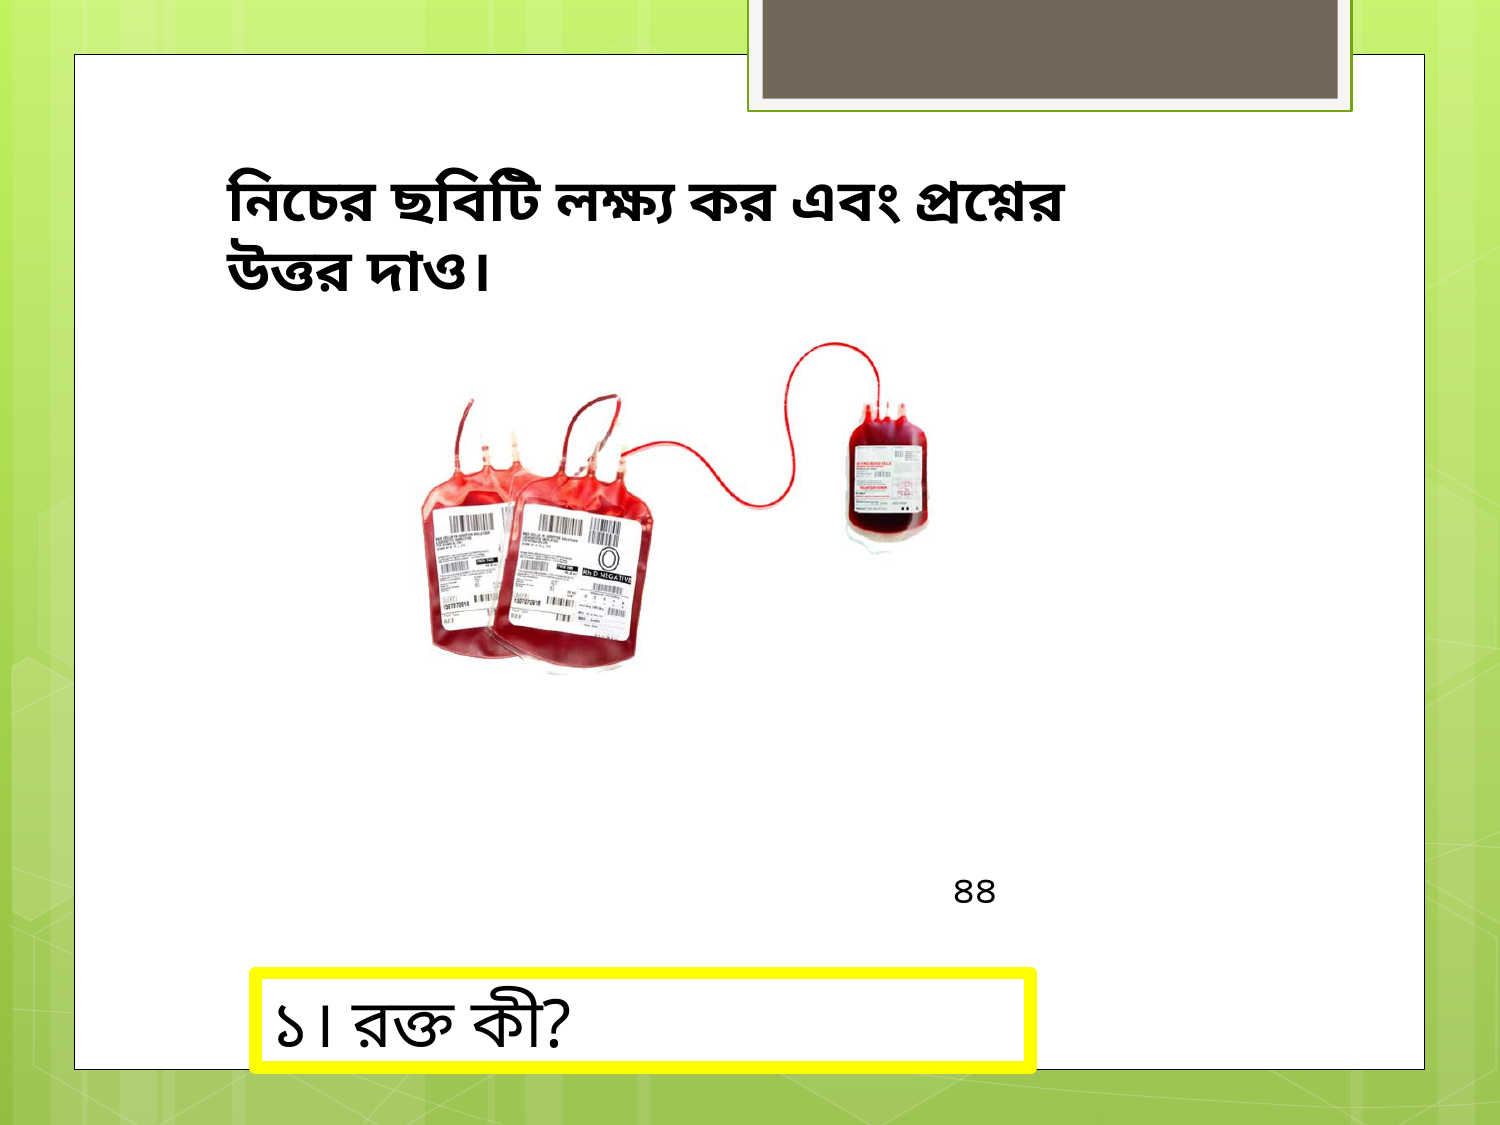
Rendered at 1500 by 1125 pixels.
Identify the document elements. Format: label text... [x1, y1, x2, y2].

picture [374, 337, 958, 676]
text_box ১। রক্ত কী? [255, 973, 1031, 1068]
text_box নিচের ছবিটি লক্ষ্য কর এবং প্রশ্নের উত্তর দাও। [212, 155, 1213, 311]
text_box ৪৪ [937, 858, 1051, 919]
